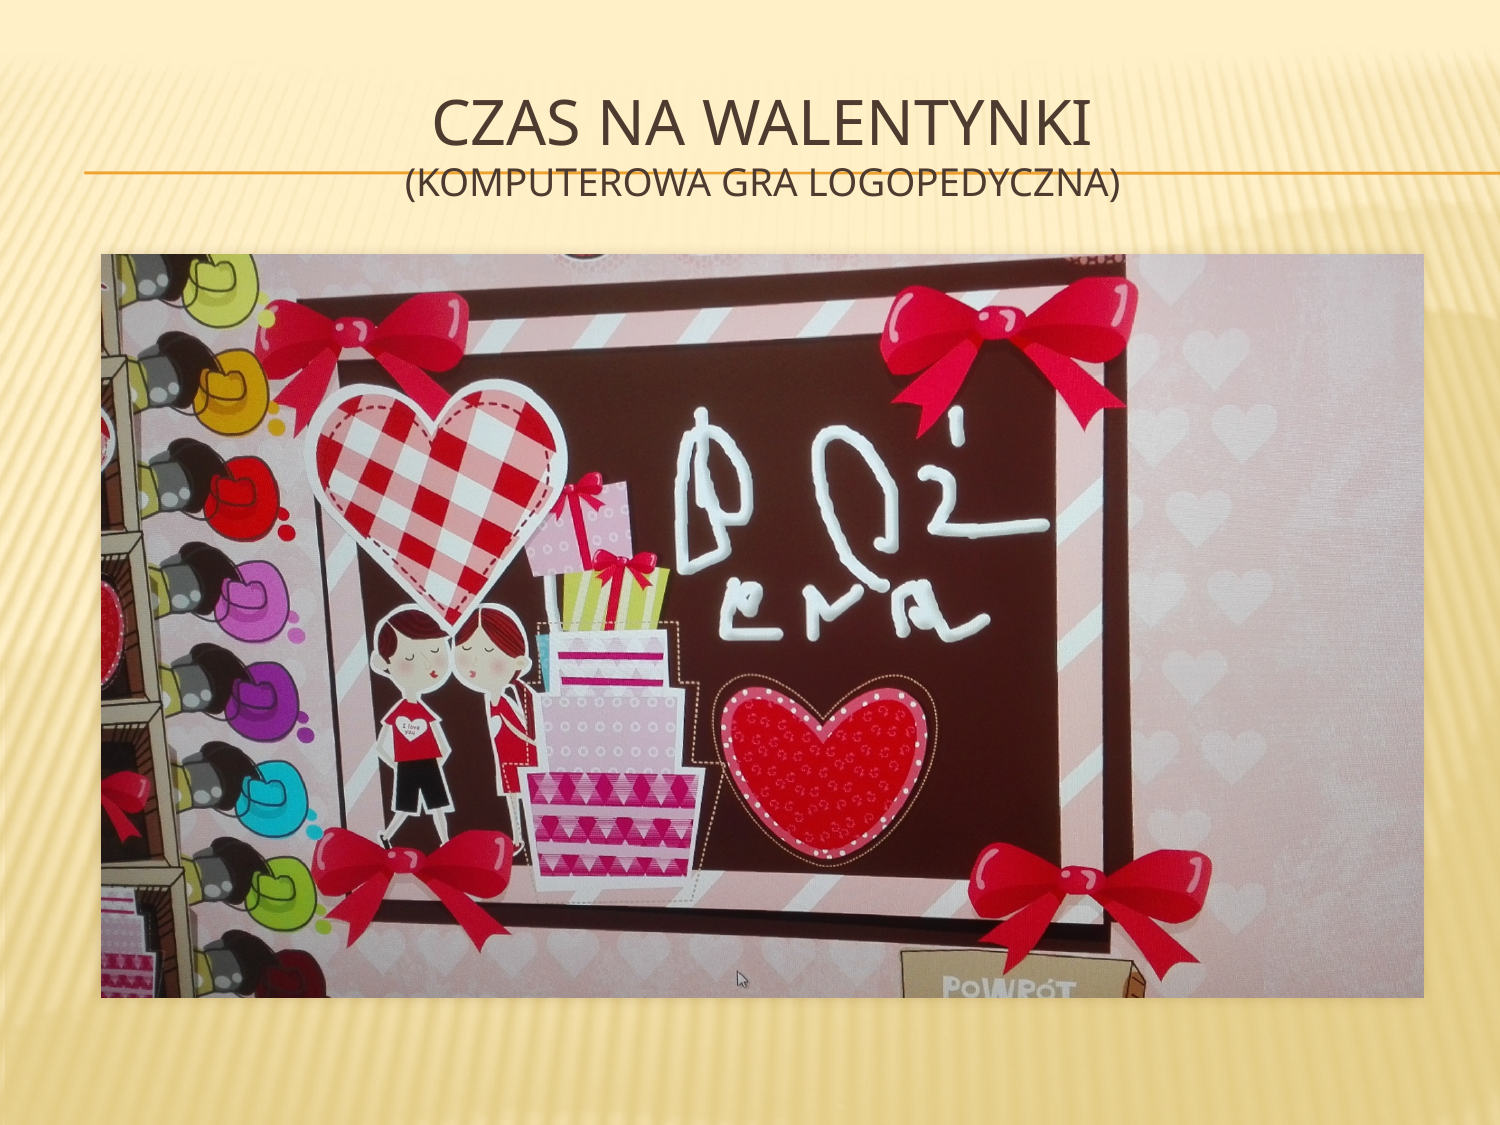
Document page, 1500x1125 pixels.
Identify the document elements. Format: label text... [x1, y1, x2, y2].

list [101, 254, 1424, 998]
title Czas na walentynki (komputerowa gra logopedyczna) [50, 75, 1475, 213]
